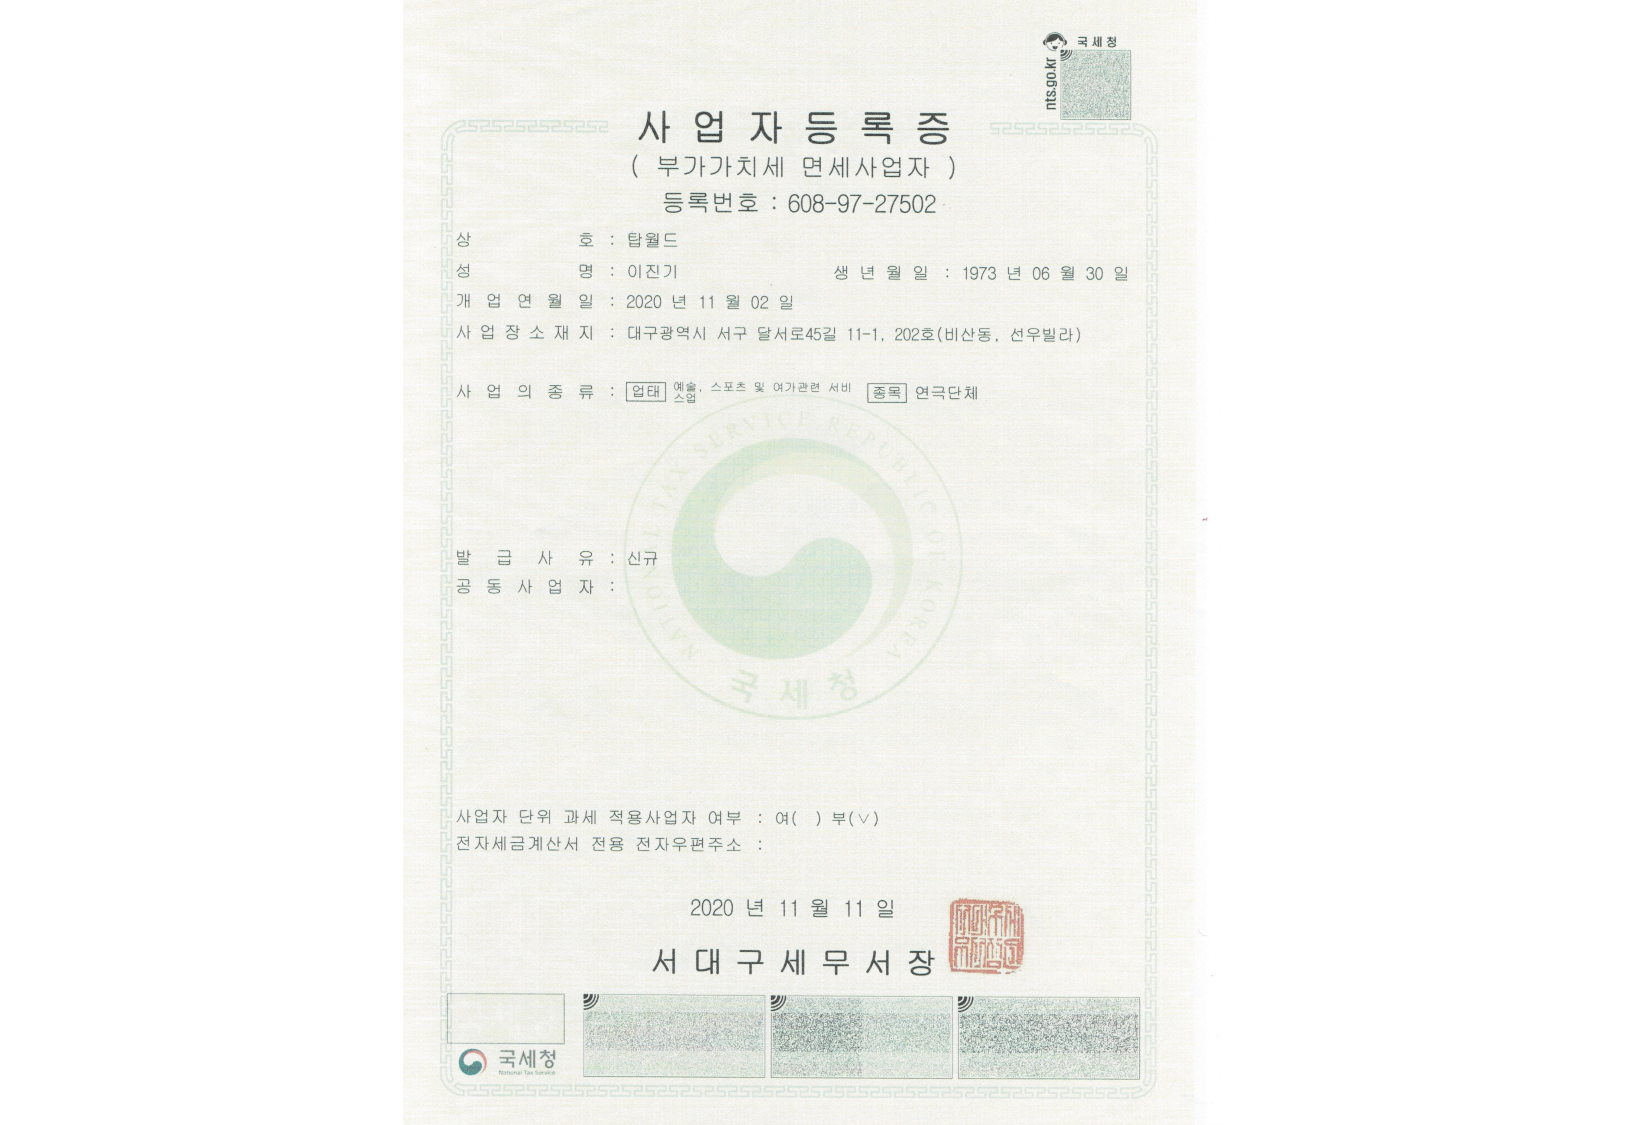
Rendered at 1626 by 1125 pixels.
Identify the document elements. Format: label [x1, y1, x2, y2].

picture [403, 0, 1222, 1125]
